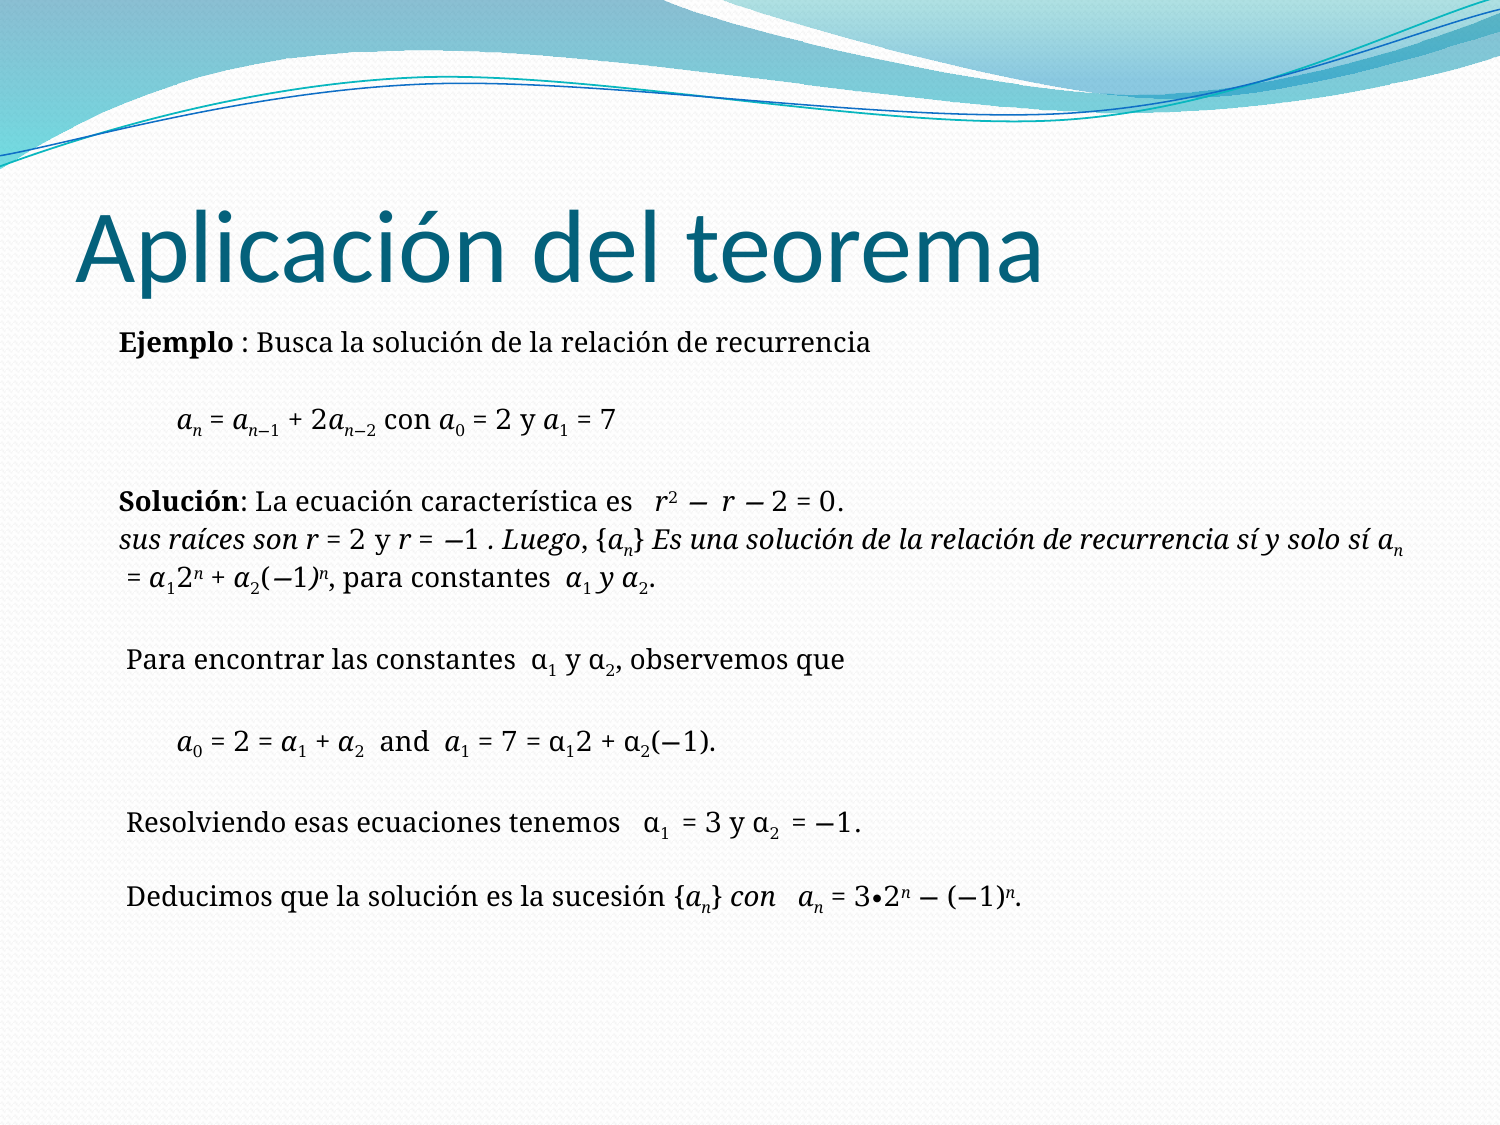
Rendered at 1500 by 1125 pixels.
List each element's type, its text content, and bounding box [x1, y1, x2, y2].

title Aplicación del teorema [75, 115, 1425, 303]
list Ejemplo : Busca la solución de la relación de recurrencia an = an−1 + 2an−2 con a0 = 2 y a1 = 7 Solución: La ecuación característica es r2 − r − 2 = 0. sus raíces son r = 2 y r = −1 . Luego, {an} Es una solución de la relación de recurrencia sí y solo sí an = α12n + α2(−1)n, para constantes α1 y α2. Para encontrar las constantes α1 y α2, observemos que a0 = 2 = α1 + α2 and a1 = 7 = α12 + α2(−1). Resolviendo esas ecuaciones tenemos α1 = 3 y α2 = −1. Deducimos que la solución es la sucesión {an} con an = 3∙2n − (−1)n. [75, 317, 1425, 1038]
